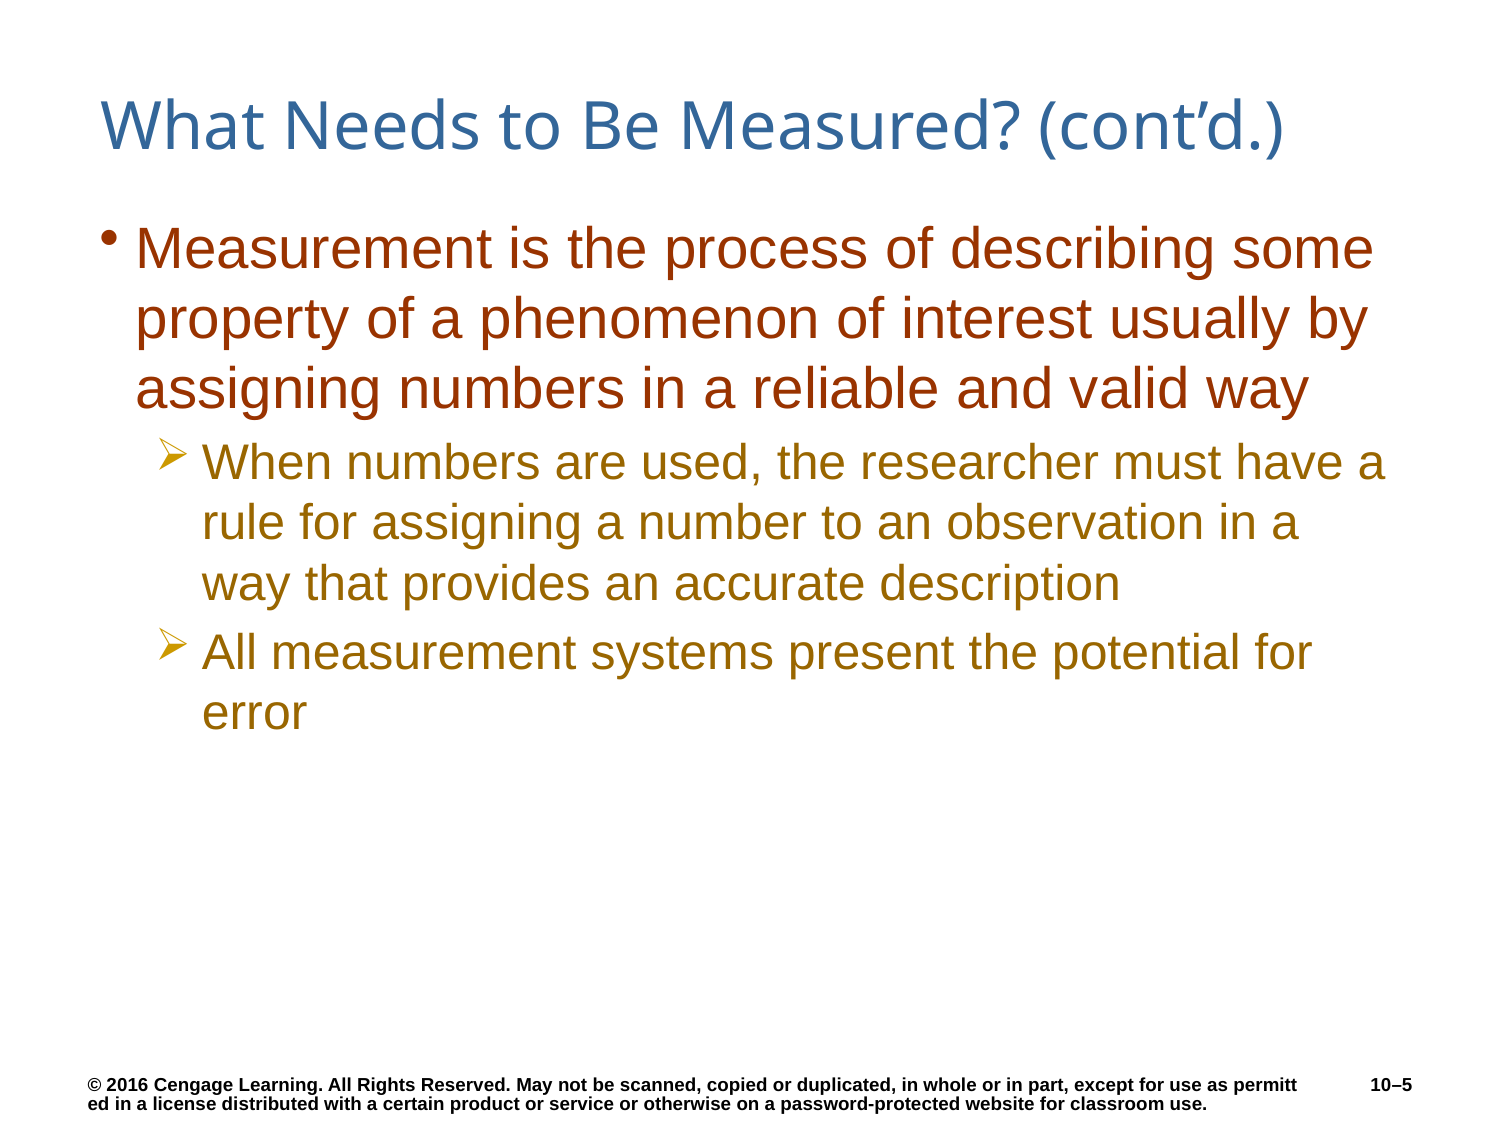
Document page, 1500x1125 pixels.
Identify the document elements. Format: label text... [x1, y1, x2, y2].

list Measurement is the process of describing some property of a phenomenon of interest usually by assigning numbers in a reliable and valid way When numbers are used, the researcher must have a rule for assigning a number to an observation in a way that provides an accurate description All measurement systems present the potential for error [84, 202, 1414, 1013]
slide_number 10–5 [1050, 1042, 1413, 1103]
title What Needs to Be Measured? (cont’d.) [85, 75, 1411, 171]
footer © 2016 Cengage Learning. All Rights Reserved. May not be scanned, copied or duplicated, in whole or in part, except for use as permitted in a license distributed with a certain product or service or otherwise on a password-protected website for classroom use. [87, 1057, 1050, 1103]
